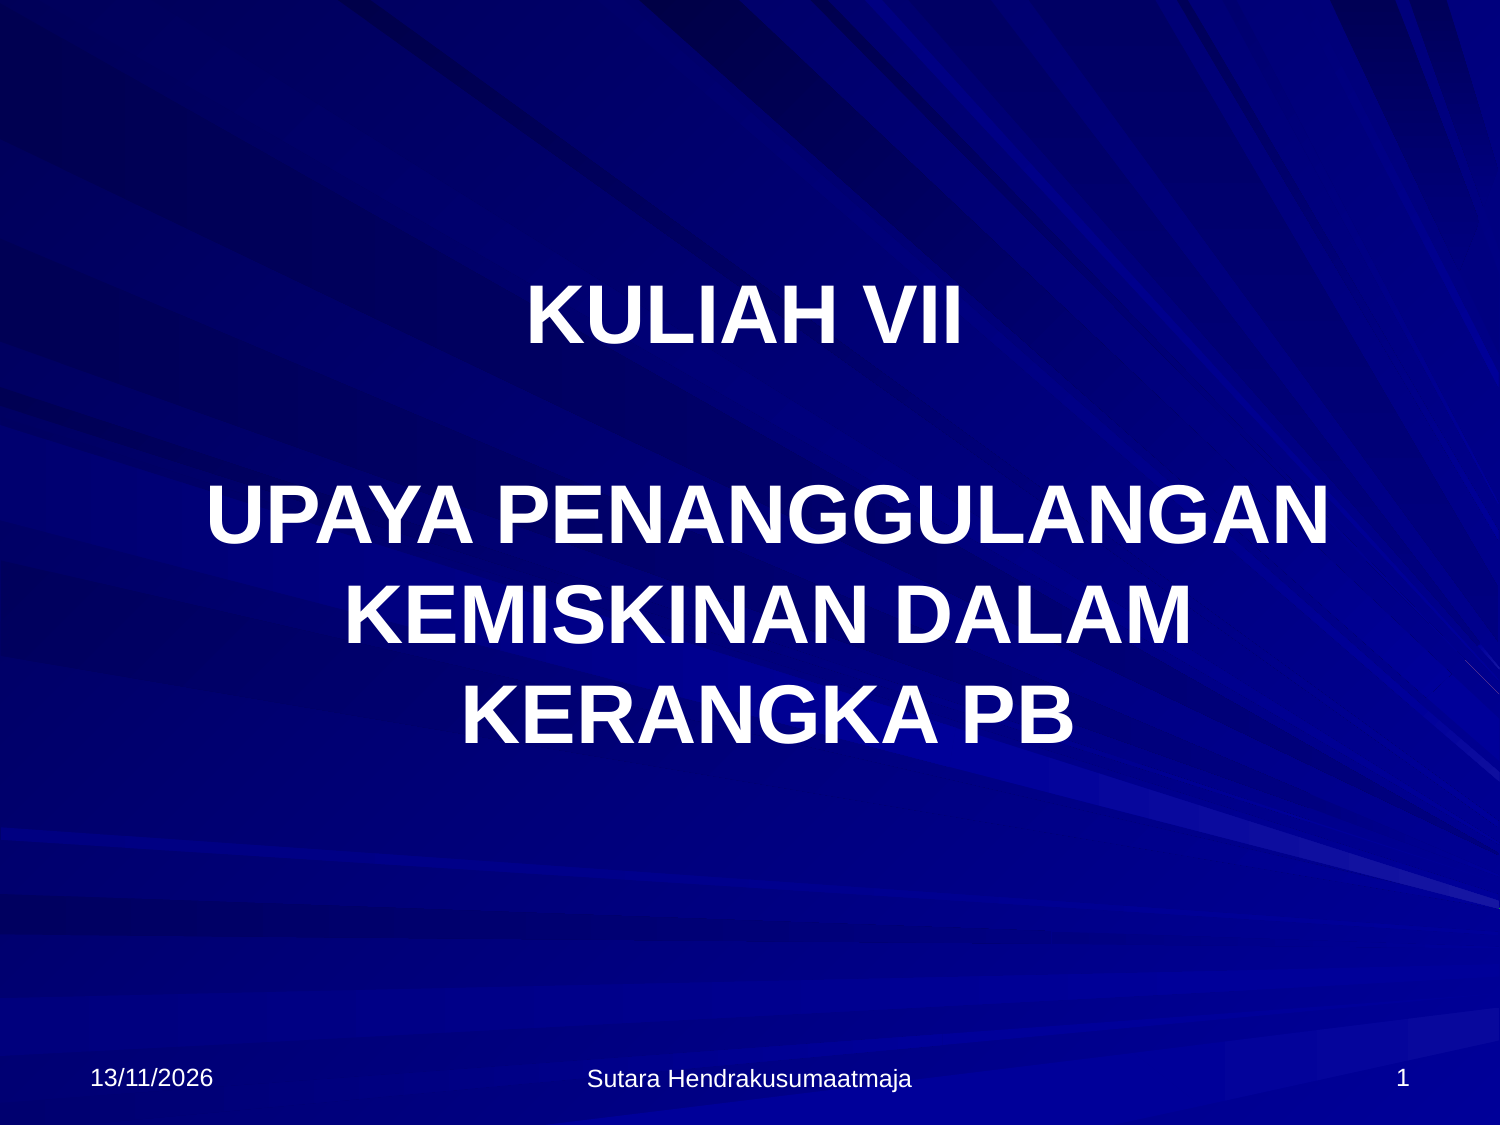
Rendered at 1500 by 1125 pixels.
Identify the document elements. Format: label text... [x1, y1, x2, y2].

slide_number 1 [1074, 1023, 1426, 1100]
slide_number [74, 1023, 426, 1100]
title KULIAH VII UPAYA PENANGGULANGAN KEMISKINAN DALAM KERANGKA PB [93, 234, 1444, 587]
footer Sutara Hendrakusumaatmaja [512, 1024, 988, 1101]
